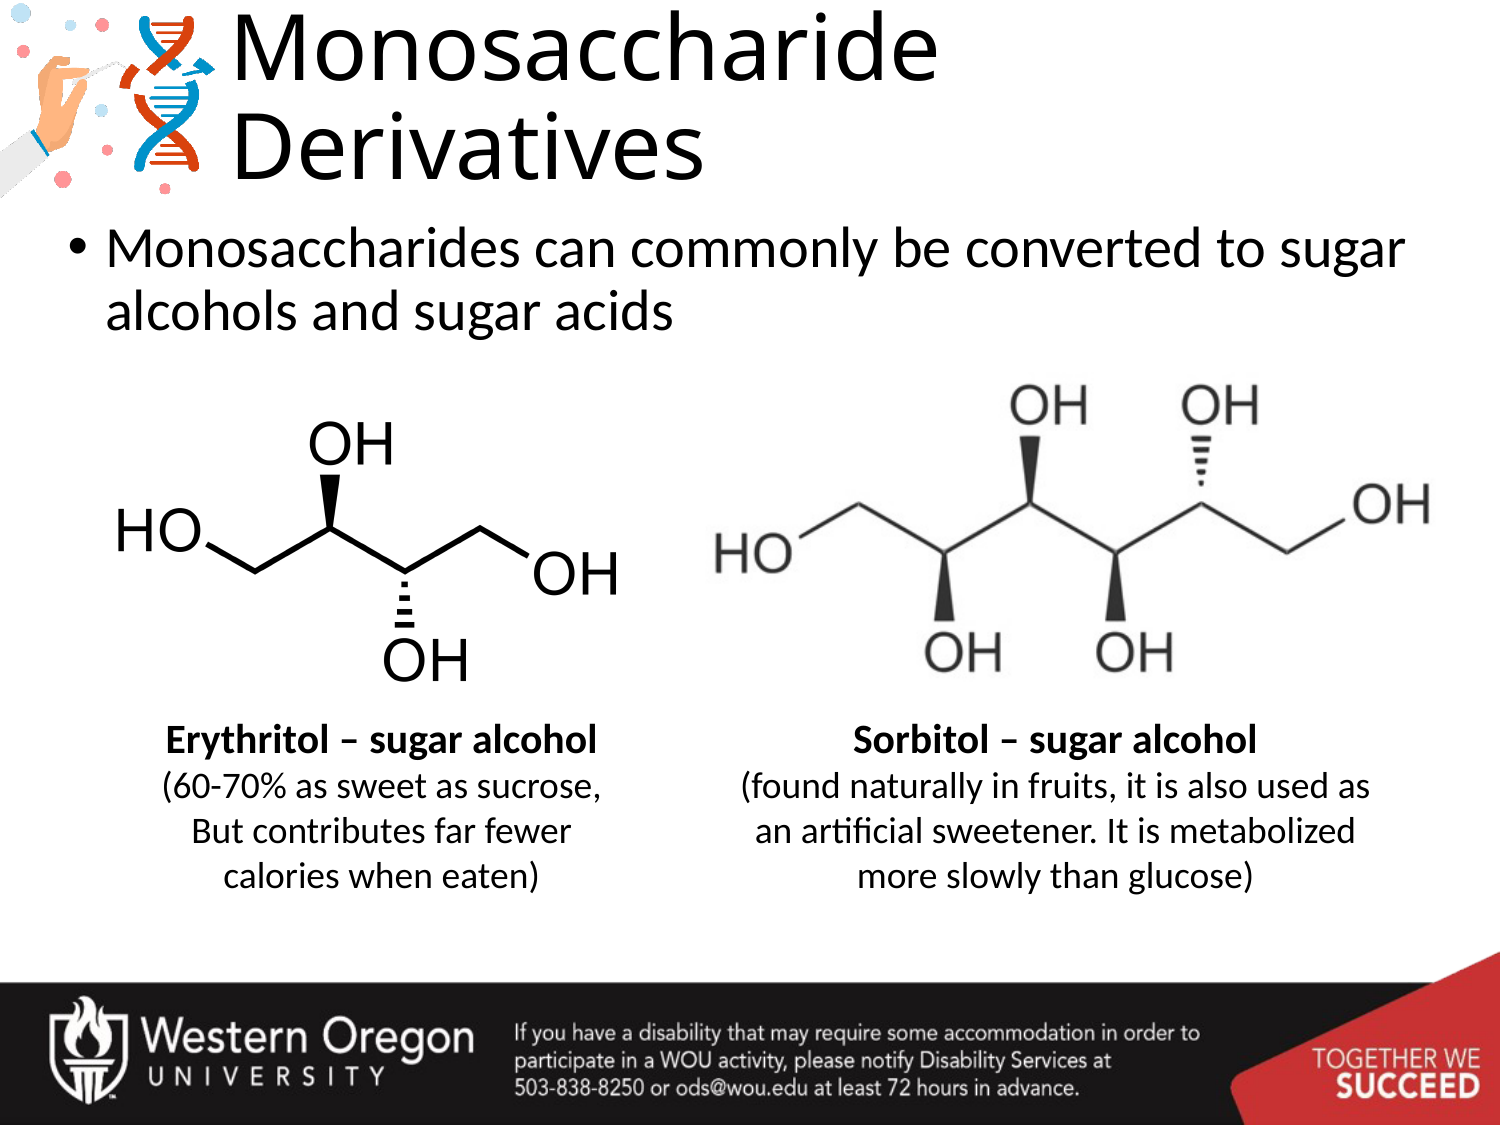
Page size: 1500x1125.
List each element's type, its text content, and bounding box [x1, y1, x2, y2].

picture [705, 372, 1441, 693]
picture [0, 3, 215, 198]
title Monosaccharide Derivatives [214, 36, 1397, 165]
list Monosaccharides can commonly be converted to sugar alcohols and sugar acids [52, 209, 1441, 361]
text_box Sorbitol – sugar alcohol (found naturally in fruits, it is also used as an artificial sweetener. It is metabolized more slowly than glucose) [722, 703, 1390, 904]
picture [0, 946, 1500, 1125]
picture [97, 406, 637, 694]
text_box Erythritol – sugar alcohol (60-70% as sweet as sucrose, But contributes far fewer calories when eaten) [115, 703, 648, 904]
